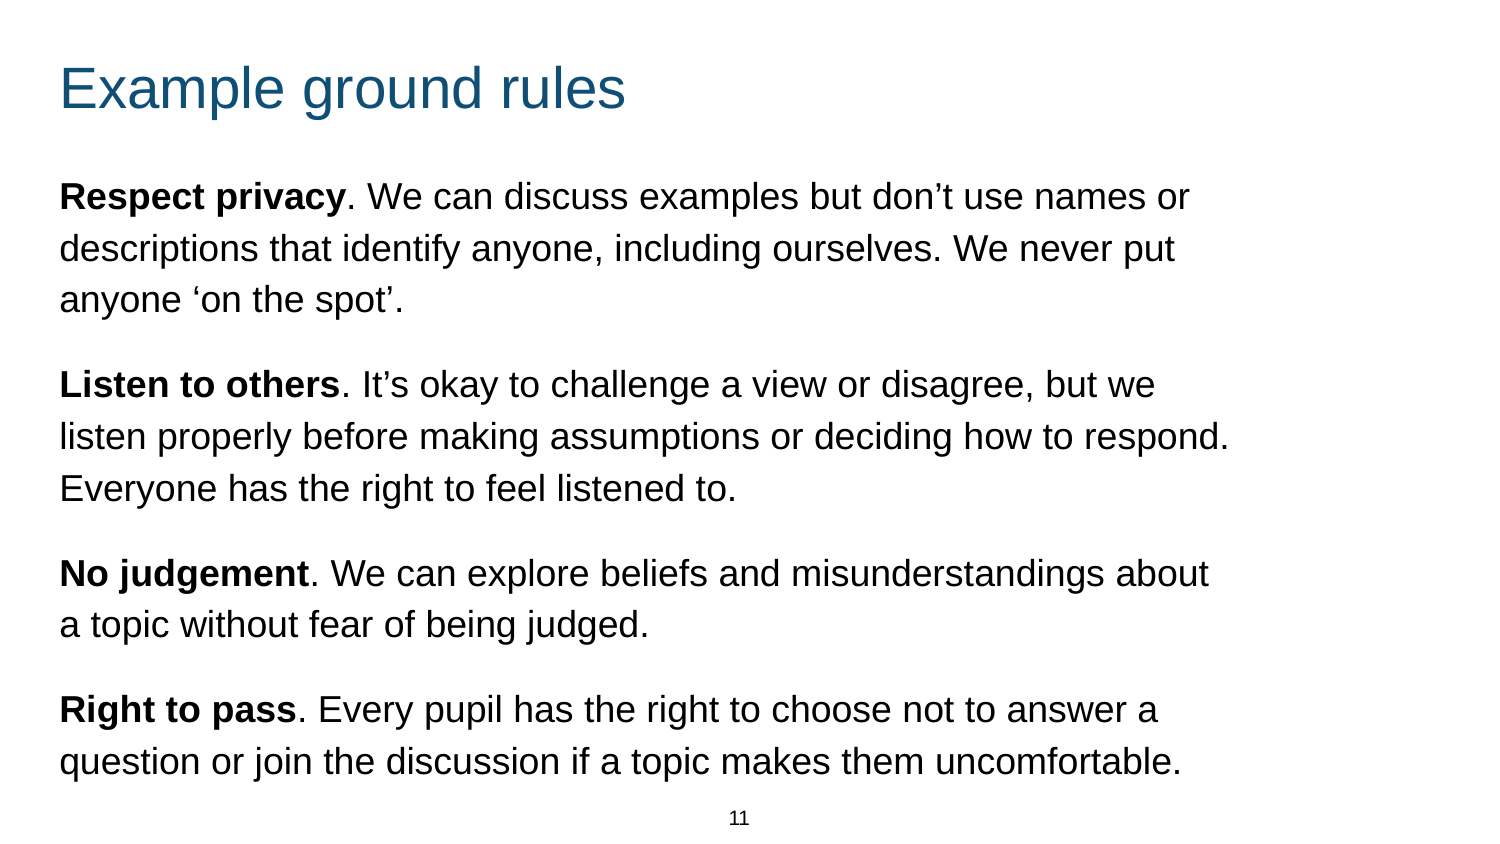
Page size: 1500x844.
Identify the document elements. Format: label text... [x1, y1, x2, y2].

slide_number 11 [706, 789, 765, 844]
title Example ground rules [44, 35, 1470, 130]
list Respect privacy. We can discuss examples but don’t use names or descriptions that identify anyone, including ourselves. We never put anyone ‘on the spot’. Listen to others. It’s okay to challenge a view or disagree, but we listen properly before making assumptions or deciding how to respond. Everyone has the right to feel listened to. No judgement. We can explore beliefs and misunderstandings about a topic without fear of being judged. Right to pass. Every pupil has the right to choose not to answer a question or join the discussion if a topic makes them uncomfortable. [44, 150, 1255, 769]
